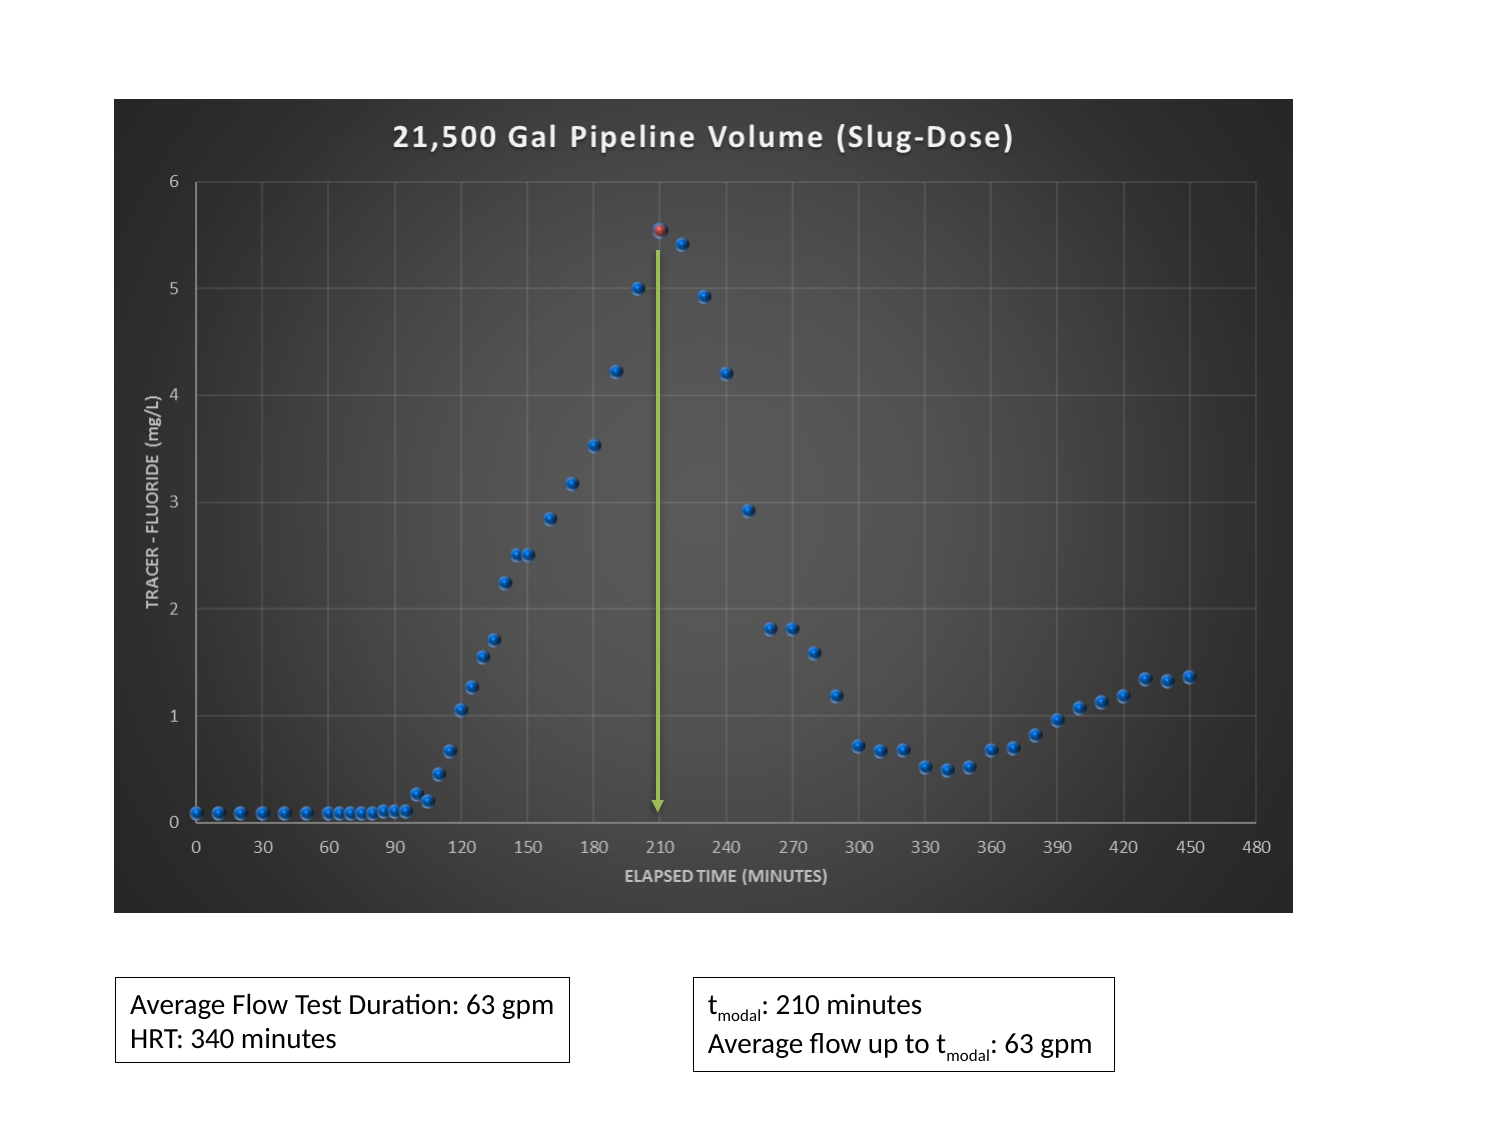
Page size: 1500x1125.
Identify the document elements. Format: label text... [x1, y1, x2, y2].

picture [113, 99, 1293, 914]
text_box tmodal: 210 minutes Average flow up to tmodal: 63 gpm [693, 977, 1115, 1072]
text_box Average Flow Test Duration: 63 gpm HRT: 340 minutes [115, 977, 570, 1063]
